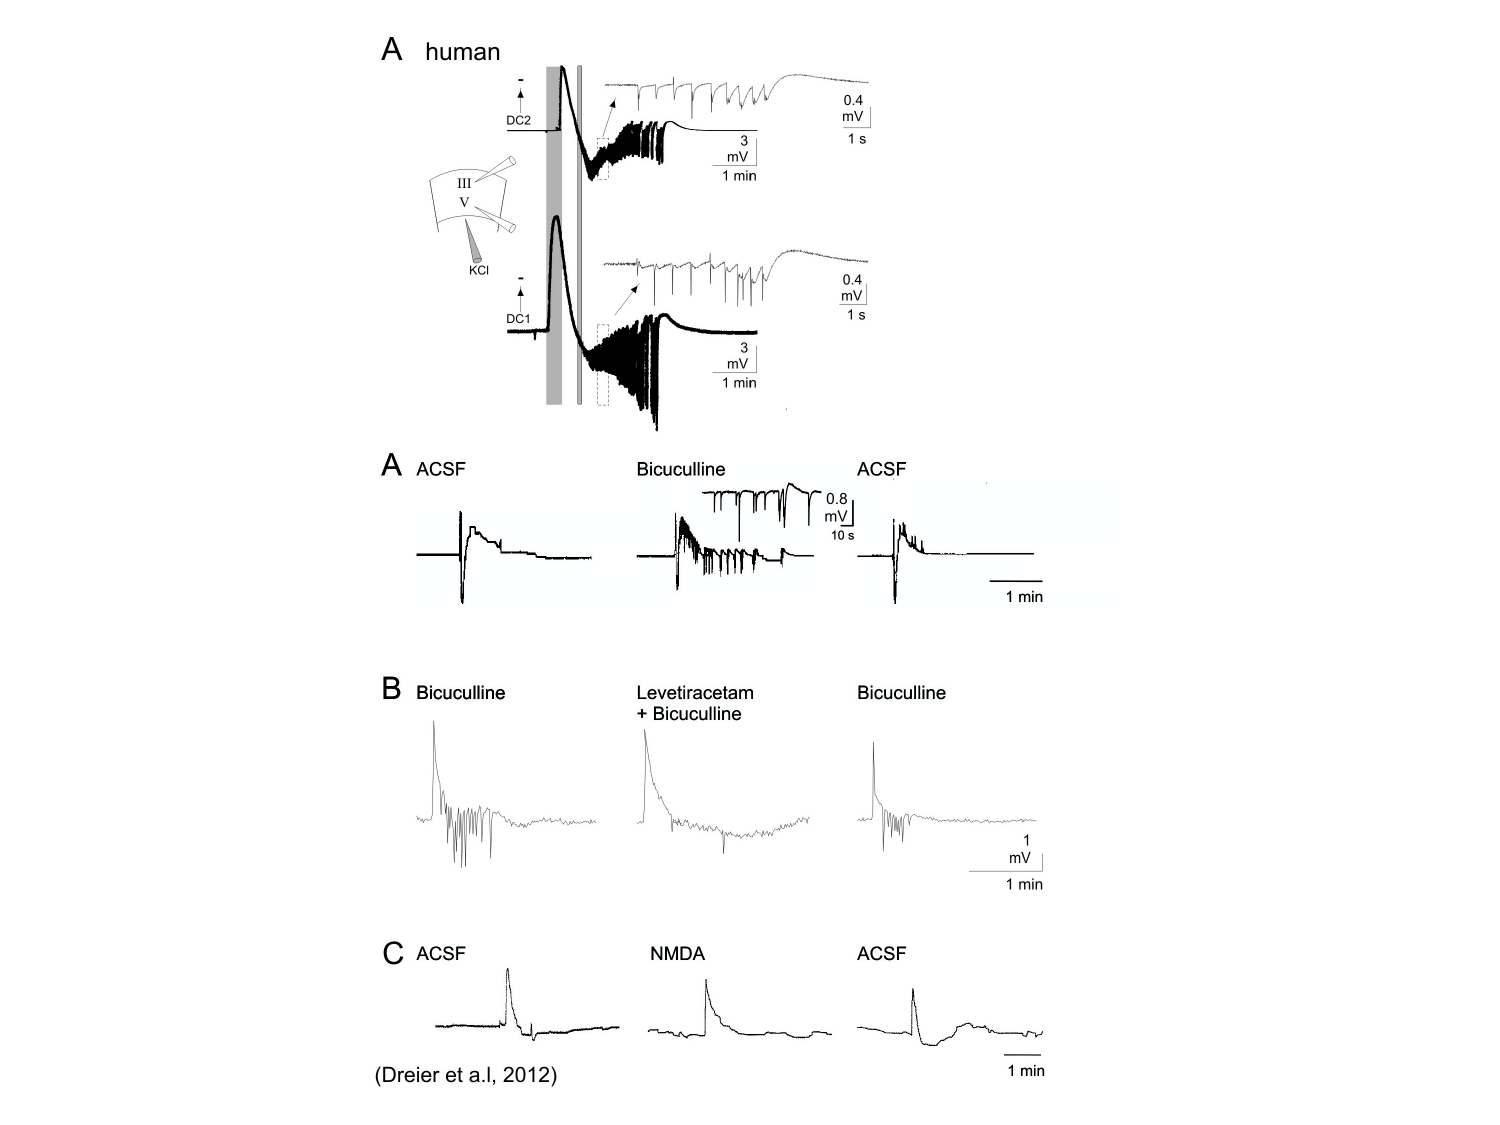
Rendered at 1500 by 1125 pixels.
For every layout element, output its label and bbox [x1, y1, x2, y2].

picture [374, 37, 1126, 1088]
